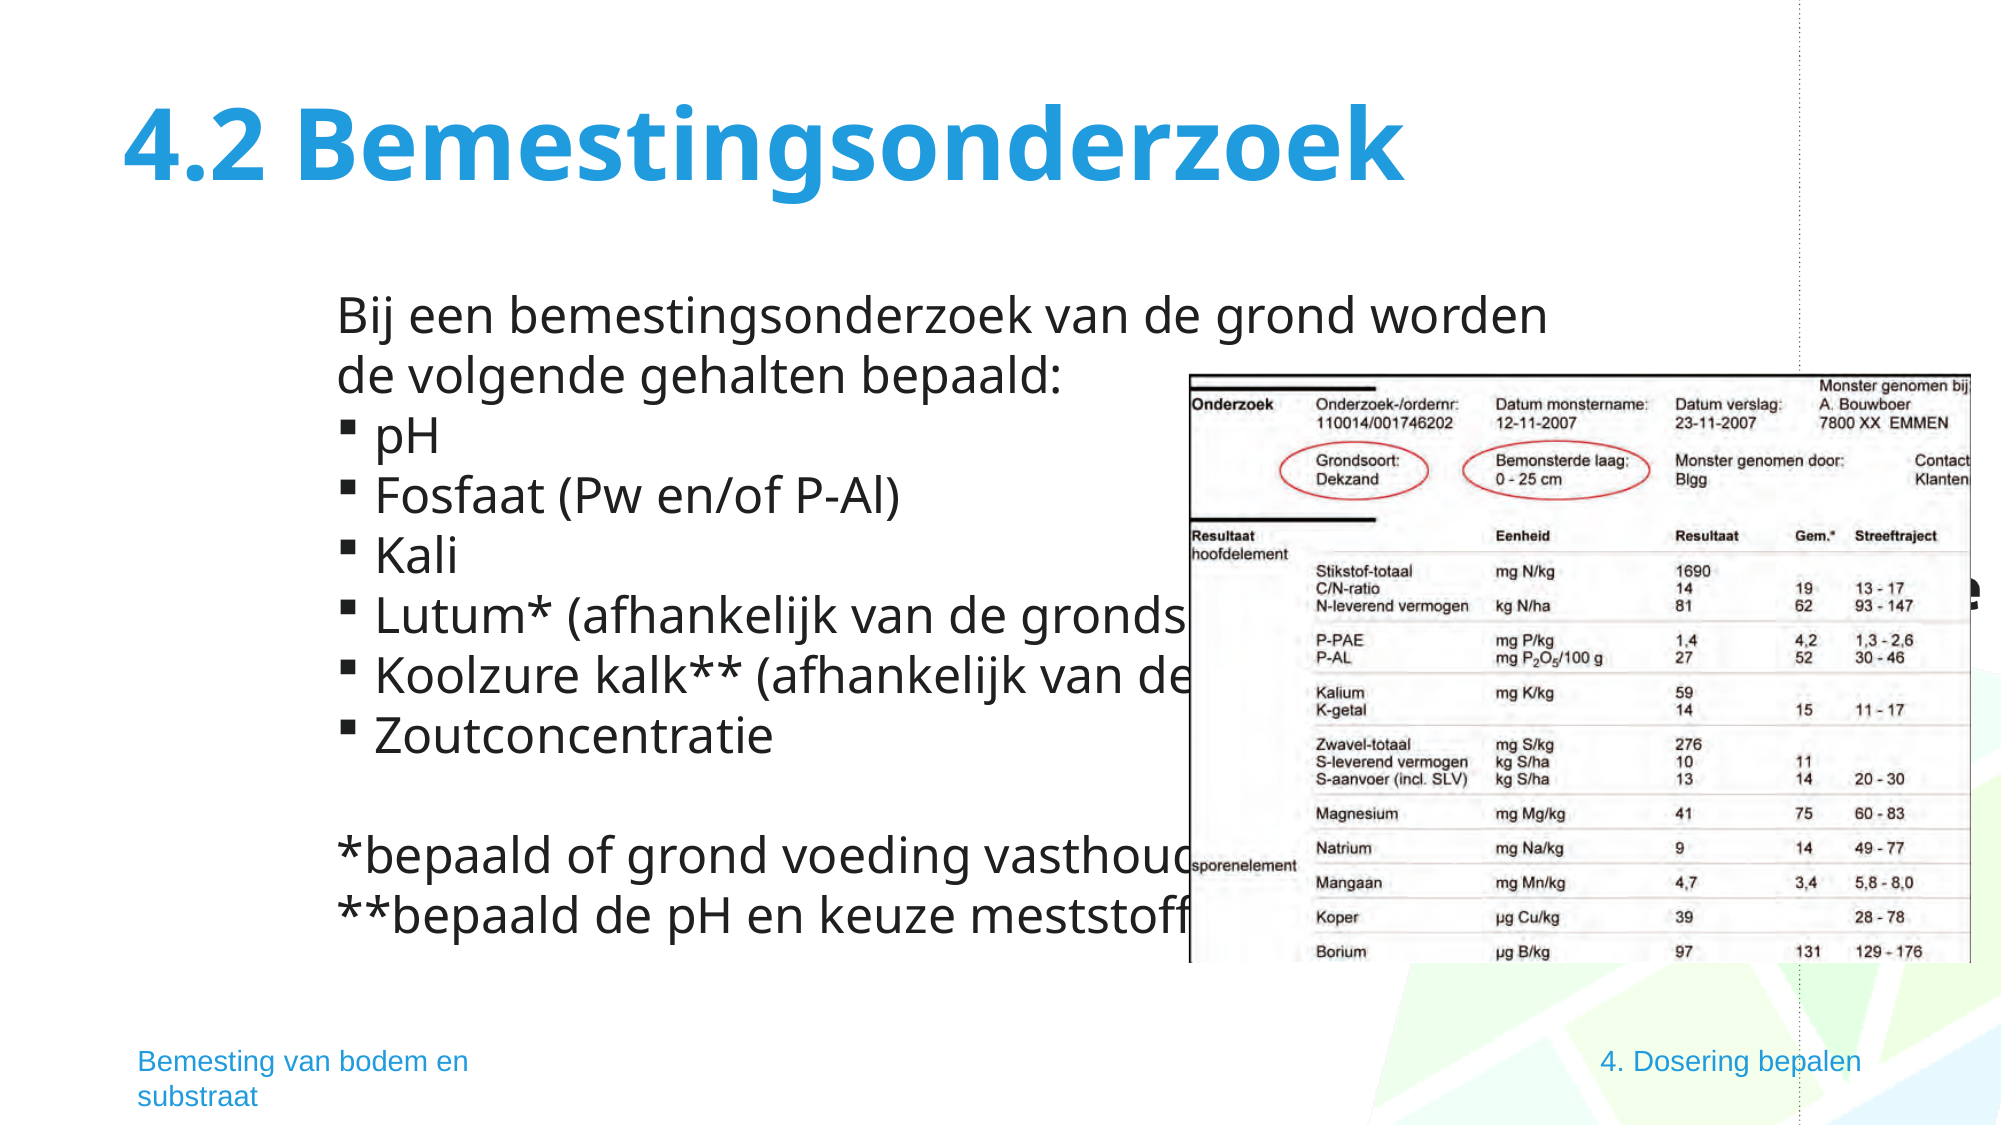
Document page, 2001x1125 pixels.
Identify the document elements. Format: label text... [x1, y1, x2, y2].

list 4. Dosering bepalen [1412, 1042, 1863, 1103]
list Bij een bemestingsonderzoek van de grond worden de volgende gehalten bepaald: pH Fosfaat (Pw en/of P-Al) Kali Lutum* (afhankelijk van de grondsoort) Koolzure kalk** (afhankelijk van de pH) Zoutconcentratie *bepaald of grond voeding vasthoud **bepaald de pH en keuze meststoffen [336, 283, 1607, 998]
title 4.2 Bemestingsonderzoek [124, 94, 1607, 272]
list Bemesting van bodem en substraat [137, 1042, 588, 1103]
picture [1188, 0, 2001, 1125]
